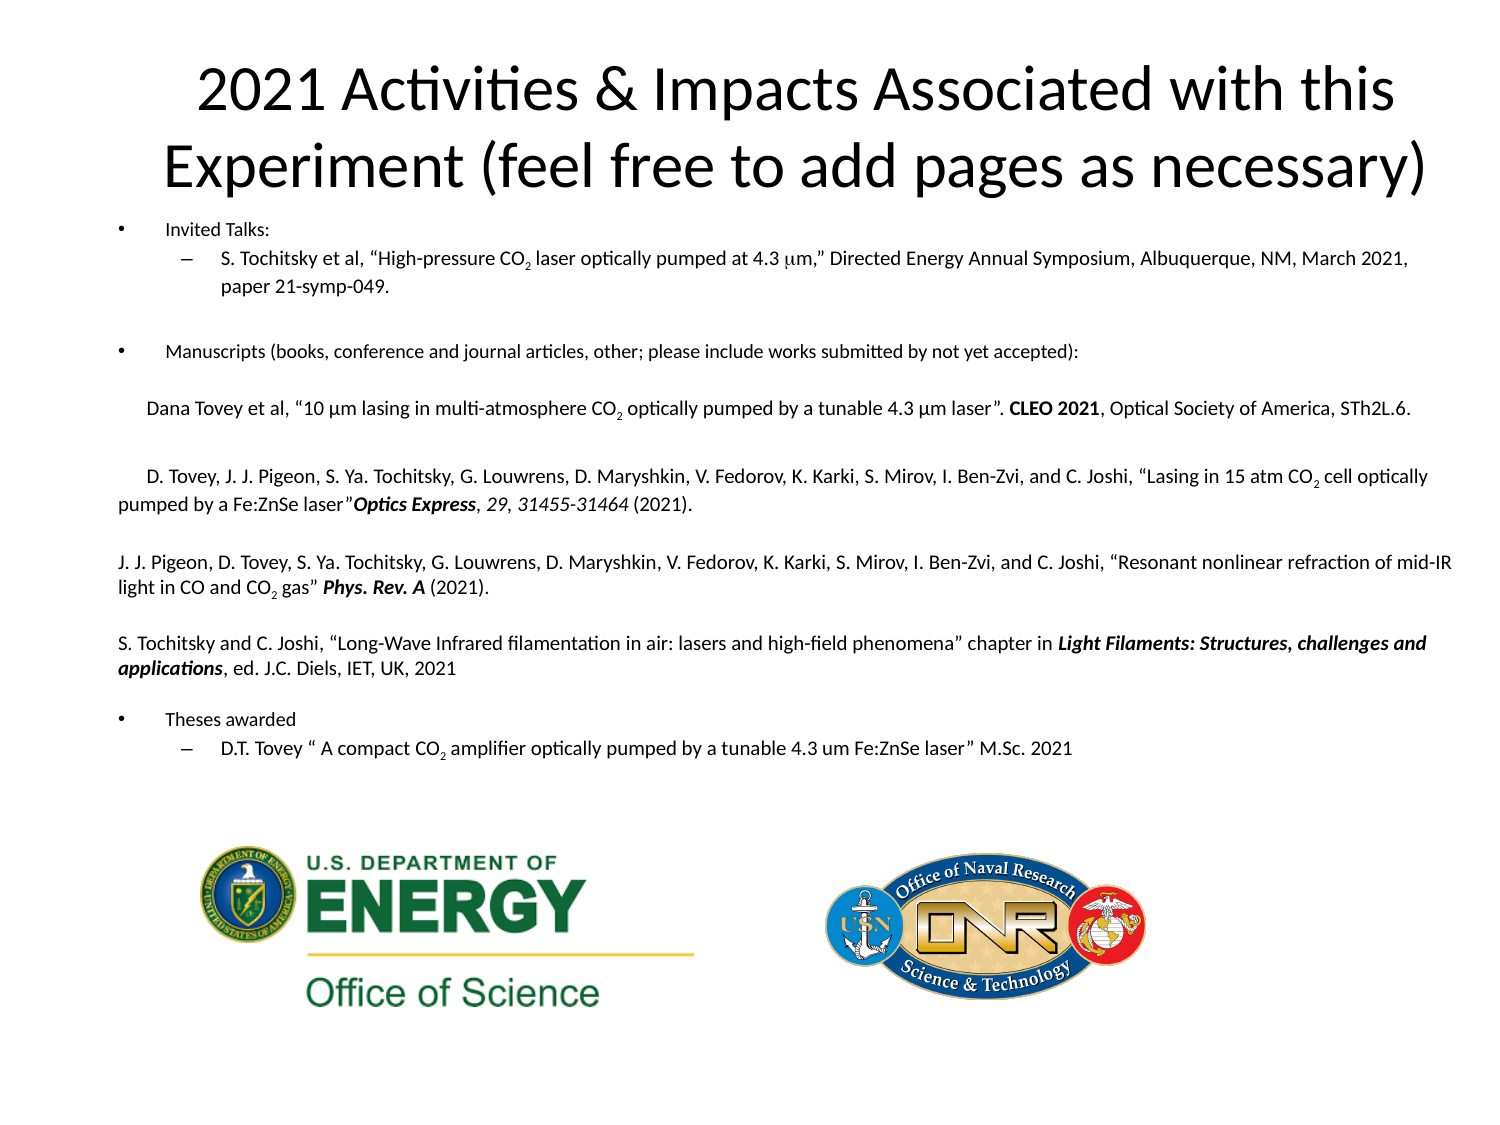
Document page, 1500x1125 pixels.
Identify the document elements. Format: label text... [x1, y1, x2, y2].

picture [199, 846, 694, 1008]
title 2021 Activities & Impacts Associated with this Experiment (feel free to add pages as necessary) [103, 14, 1489, 232]
list Invited Talks: S. Tochitsky et al, “High-pressure CO2 laser optically pumped at 4.3 mm,” Directed Energy Annual Symposium, Albuquerque, NM, March 2021, paper 21-symp-049. Manuscripts (books, conference and journal articles, other; please include works submitted by not yet accepted): Dana Tovey et al, “10 µm lasing in multi-atmosphere CO2 optically pumped by a tunable 4.3 µm laser”. CLEO 2021, Optical Society of America, STh2L.6. D. Tovey, J. J. Pigeon, S. Ya. Tochitsky, G. Louwrens, D. Maryshkin, V. Fedorov, K. Karki, S. Mirov, I. Ben-Zvi, and C. Joshi, “Lasing in 15 atm CO2 cell optically pumped by a Fe:ZnSe laser”Optics Express, 29, 31455-31464 (2021). J. J. Pigeon, D. Tovey, S. Ya. Tochitsky, G. Louwrens, D. Maryshkin, V. Fedorov, K. Karki, S. Mirov, I. Ben-Zvi, and C. Joshi, “Resonant nonlinear refraction of mid-IR light in CO and CO2 gas” Phys. Rev. A (2021). S. Tochitsky and C. Joshi, “Long-Wave Infrared filamentation in air: lasers and high-field phenomena” chapter in Light Filaments: Structures, challenges and applications, ed. J.C. Diels, IET, UK, 2021 Theses awarded D.T. Tovey “ A compact CO2 amplifier optically pumped by a tunable 4.3 um Fe:ZnSe laser” M.Sc. 2021 [103, 208, 1478, 775]
picture [824, 853, 1146, 1001]
